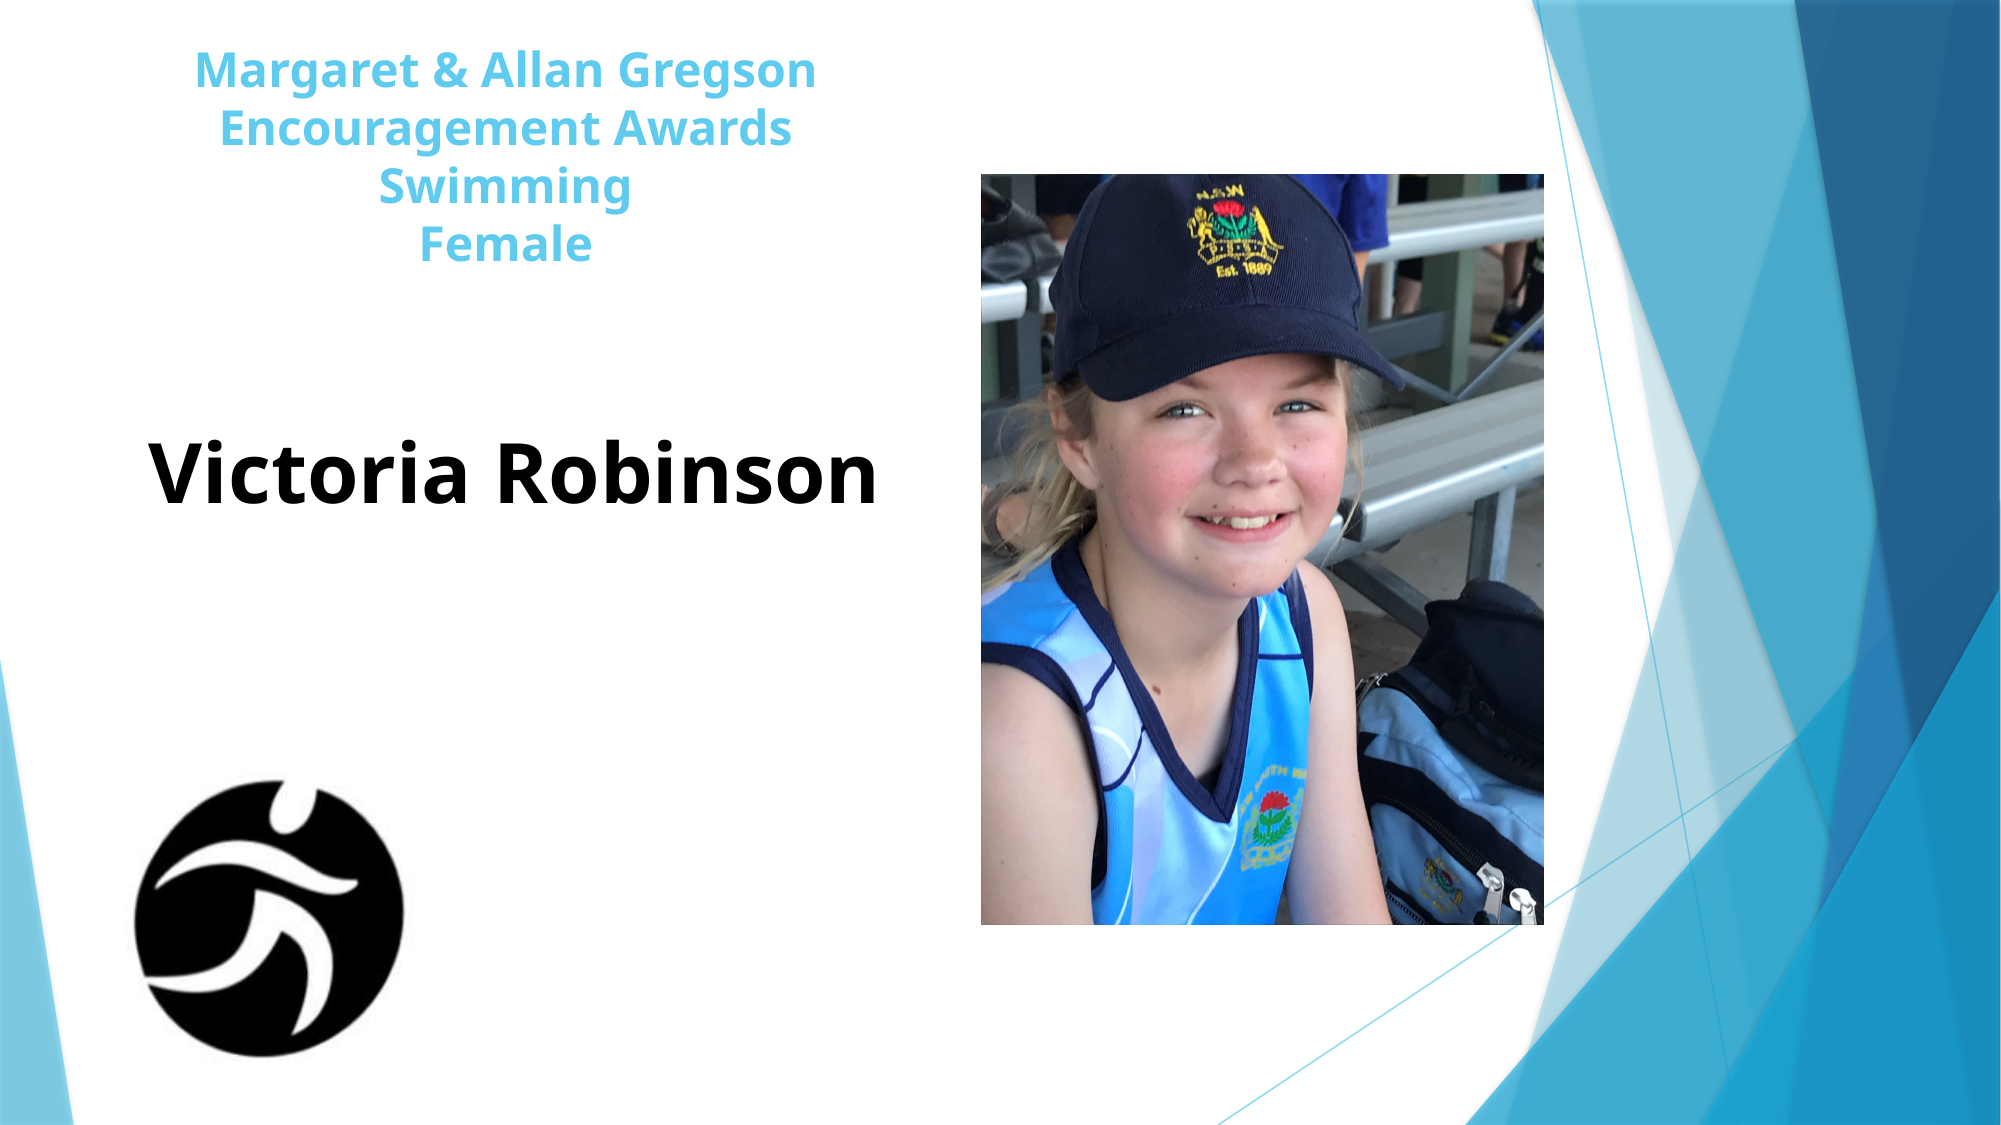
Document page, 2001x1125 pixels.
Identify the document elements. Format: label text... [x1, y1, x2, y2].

title Margaret & Allan Gregson Encouragement Awards Swimming Female [11, 31, 1000, 308]
picture [981, 174, 1545, 925]
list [101, 735, 509, 1081]
text_box Victoria Robinson [134, 413, 976, 528]
